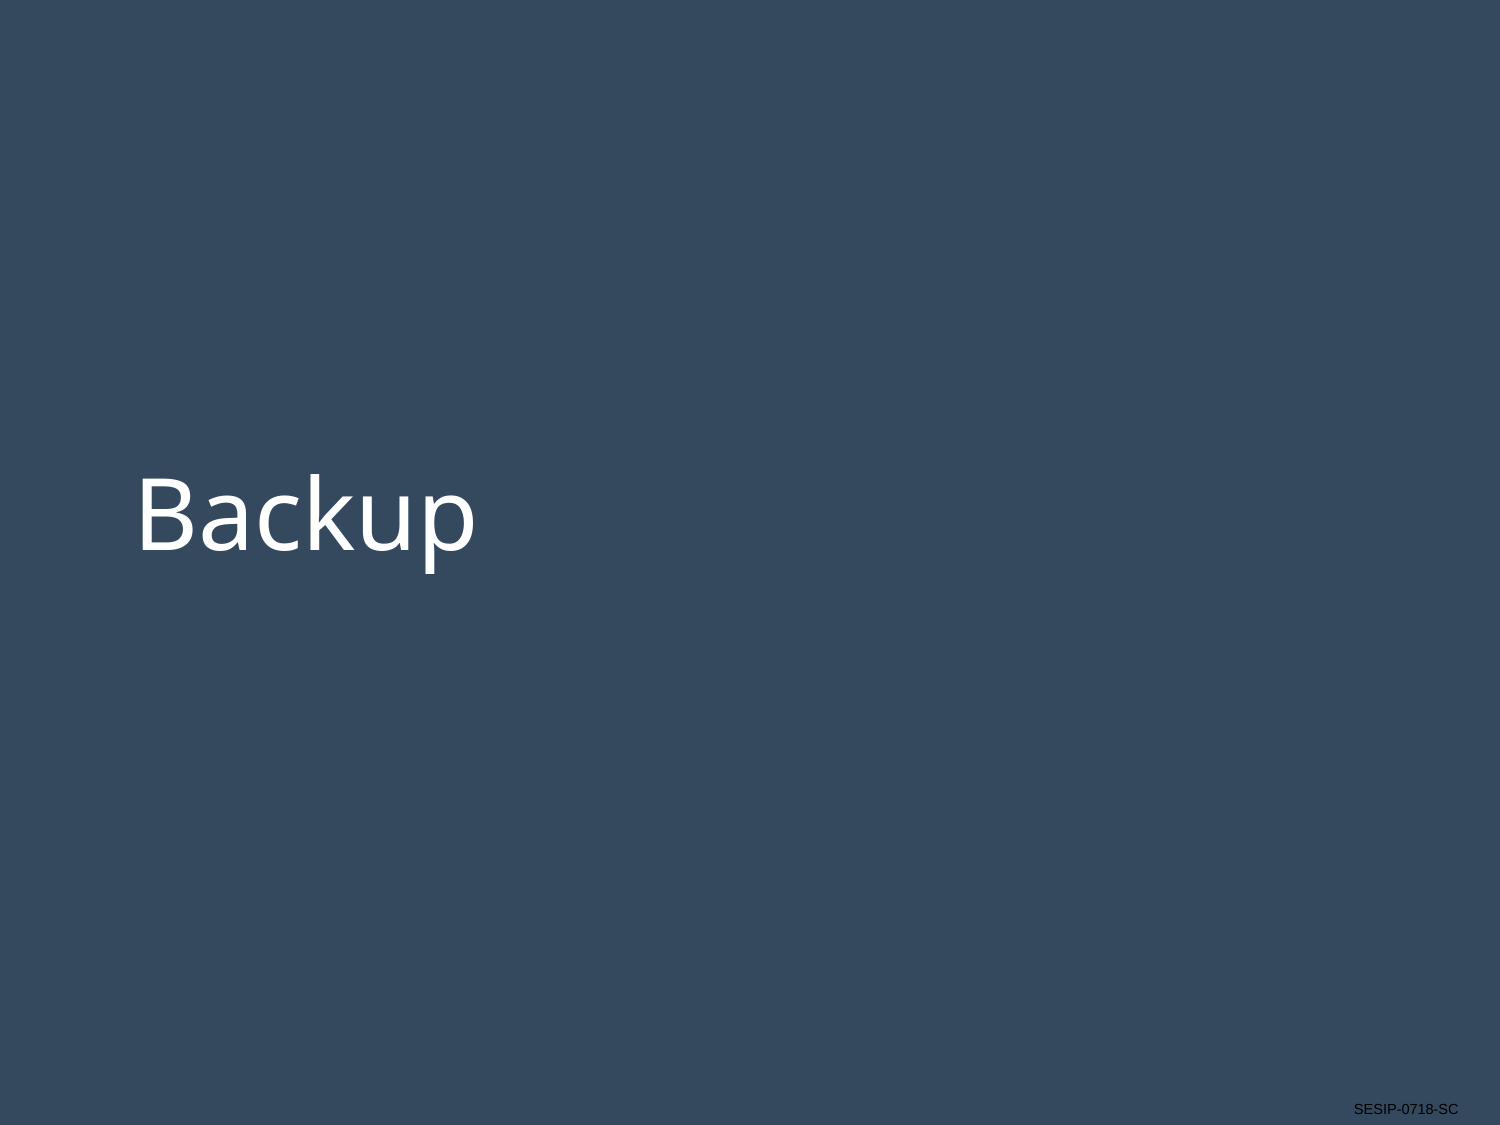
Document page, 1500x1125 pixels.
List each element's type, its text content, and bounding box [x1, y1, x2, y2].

title Backup [118, 435, 1472, 947]
